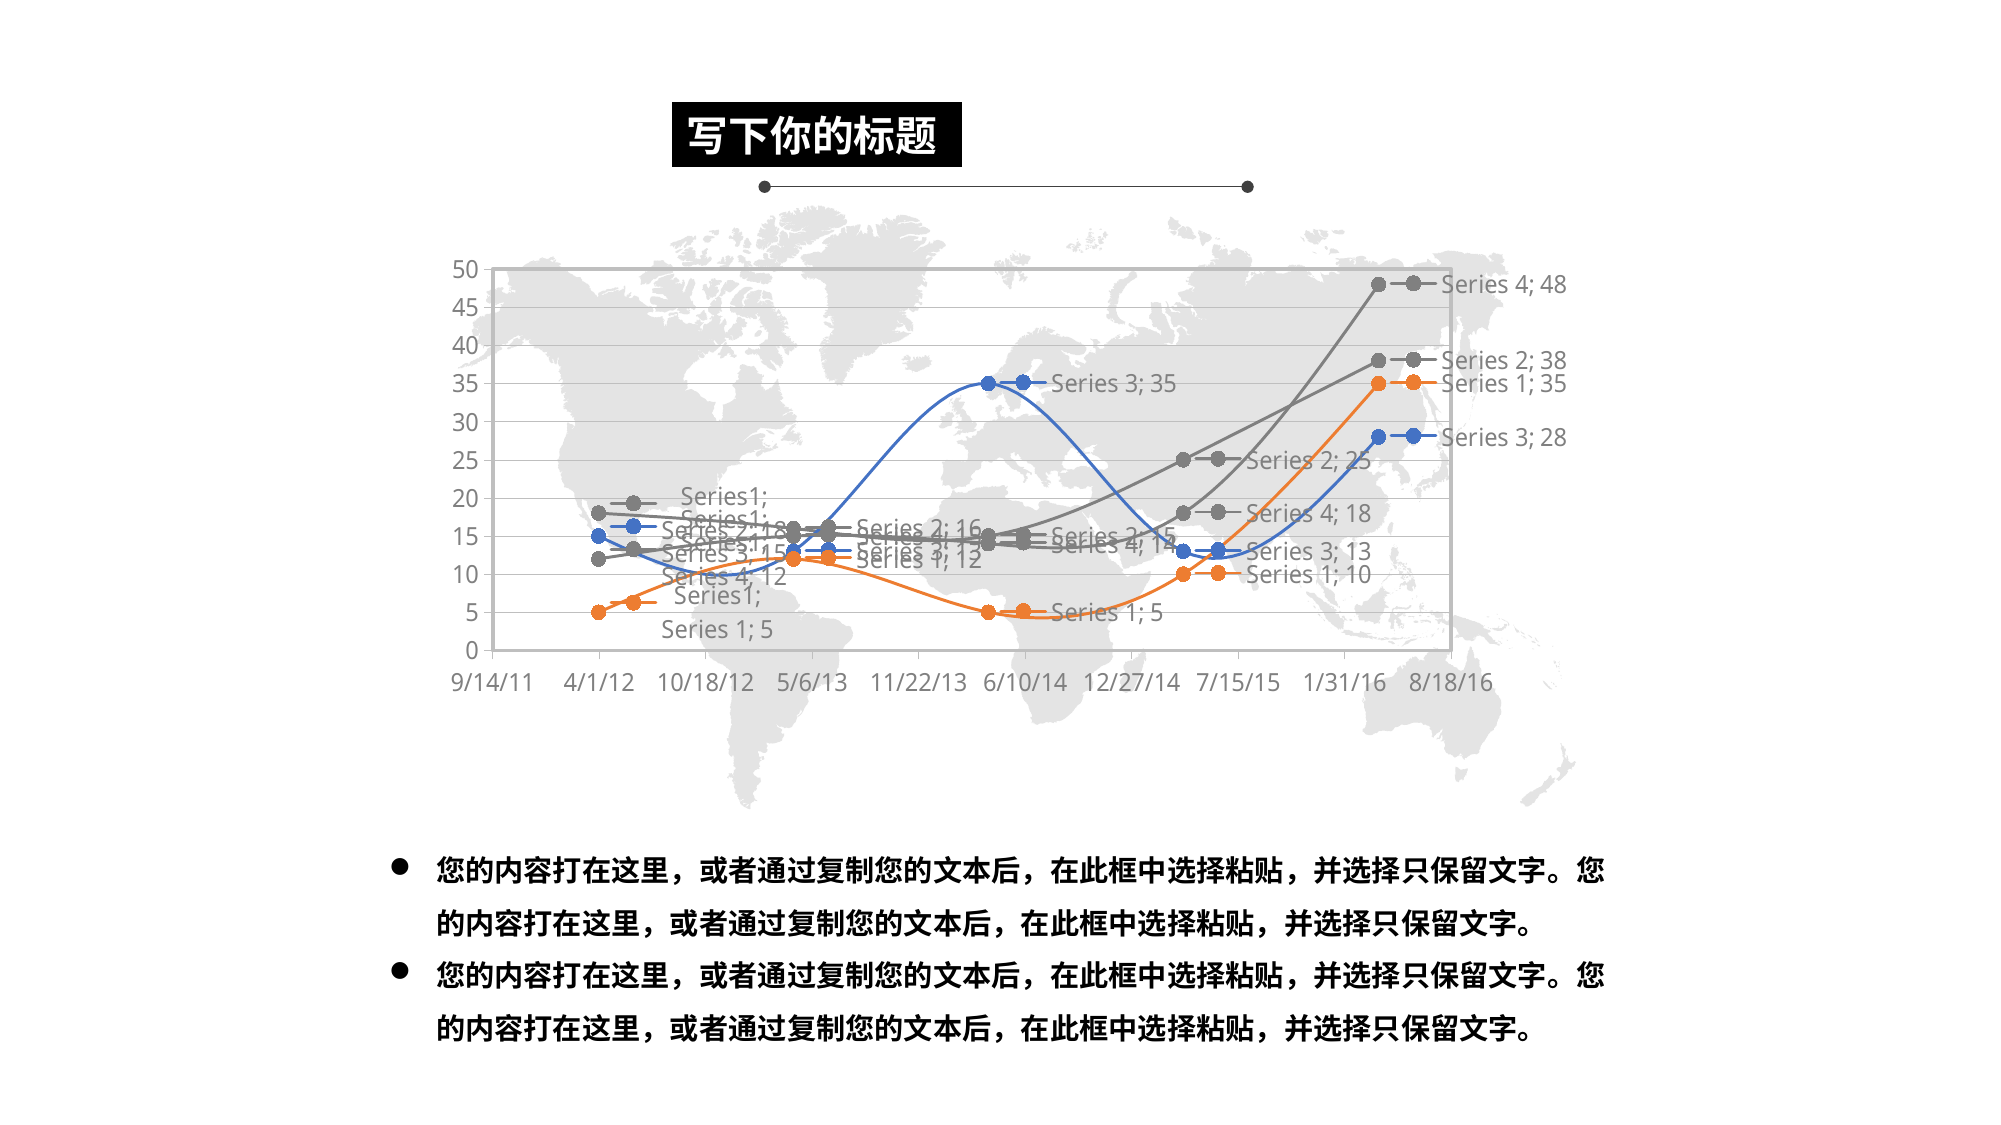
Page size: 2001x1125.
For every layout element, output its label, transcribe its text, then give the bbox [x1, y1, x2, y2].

text_box 您的内容打在这里，或者通过复制您的文本后，在此框中选择粘贴，并选择只保留文字。您的内容打在这里，或者通过复制您的文本后，在此框中选择粘贴，并选择只保留文字。 您的内容打在这里，或者通过复制您的文本后，在此框中选择粘贴，并选择只保留文字。您的内容打在这里，或者通过复制您的文本后，在此框中选择粘贴，并选择只保留文字。 [374, 827, 1639, 1053]
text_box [668, 102, 1248, 187]
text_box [437, 205, 1577, 810]
